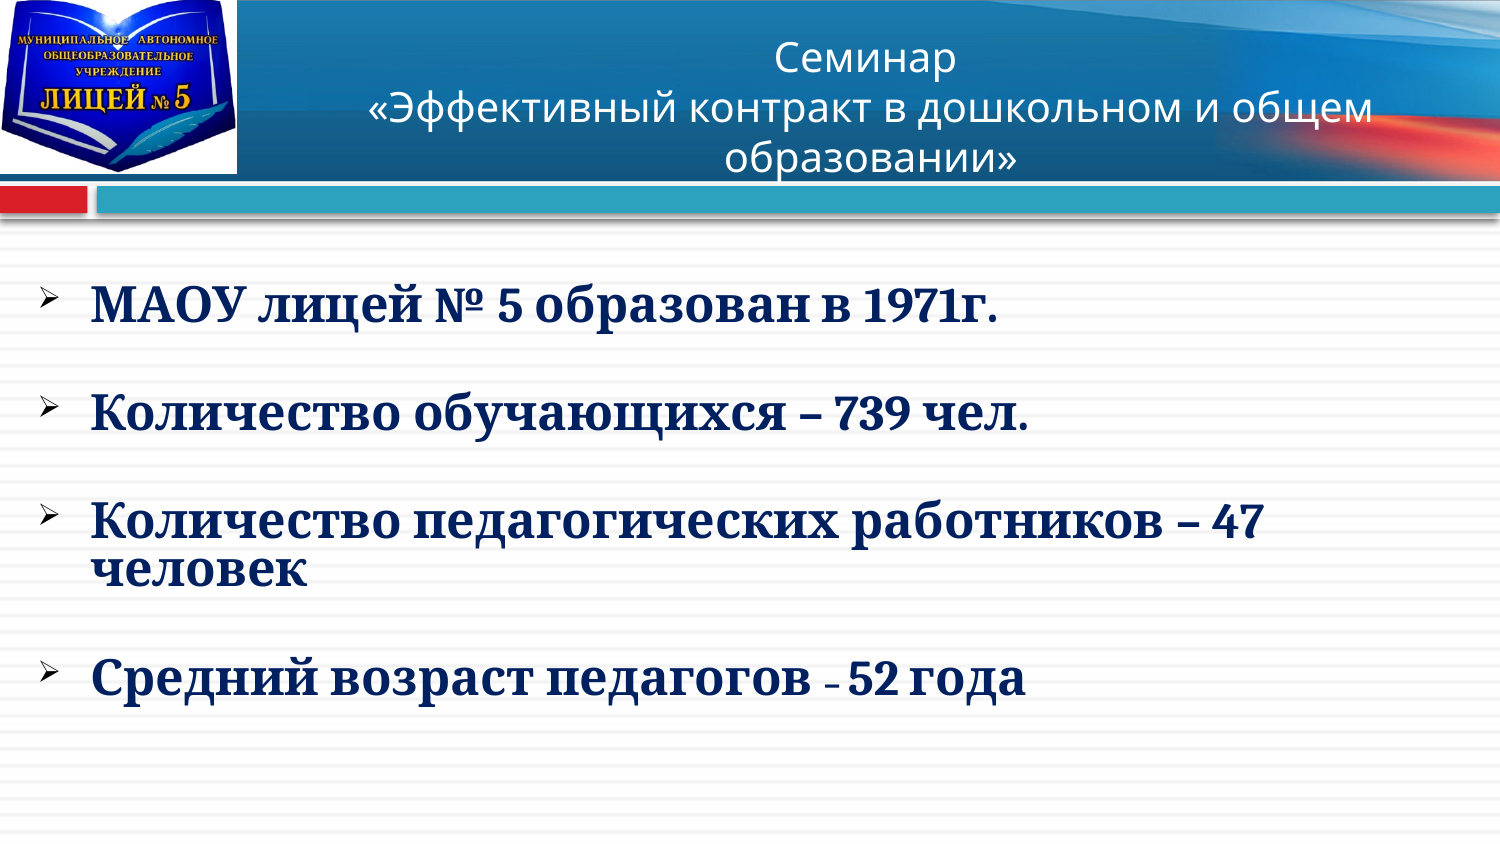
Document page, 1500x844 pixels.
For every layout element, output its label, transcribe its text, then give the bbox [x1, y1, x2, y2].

picture [0, 0, 1500, 186]
list МАОУ лицей № 5 образован в 1971г. Количество обучающихся – 739 чел. Количество педагогических работников – 47 человек Средний возраст педагогов – 52 года [29, 209, 1489, 830]
